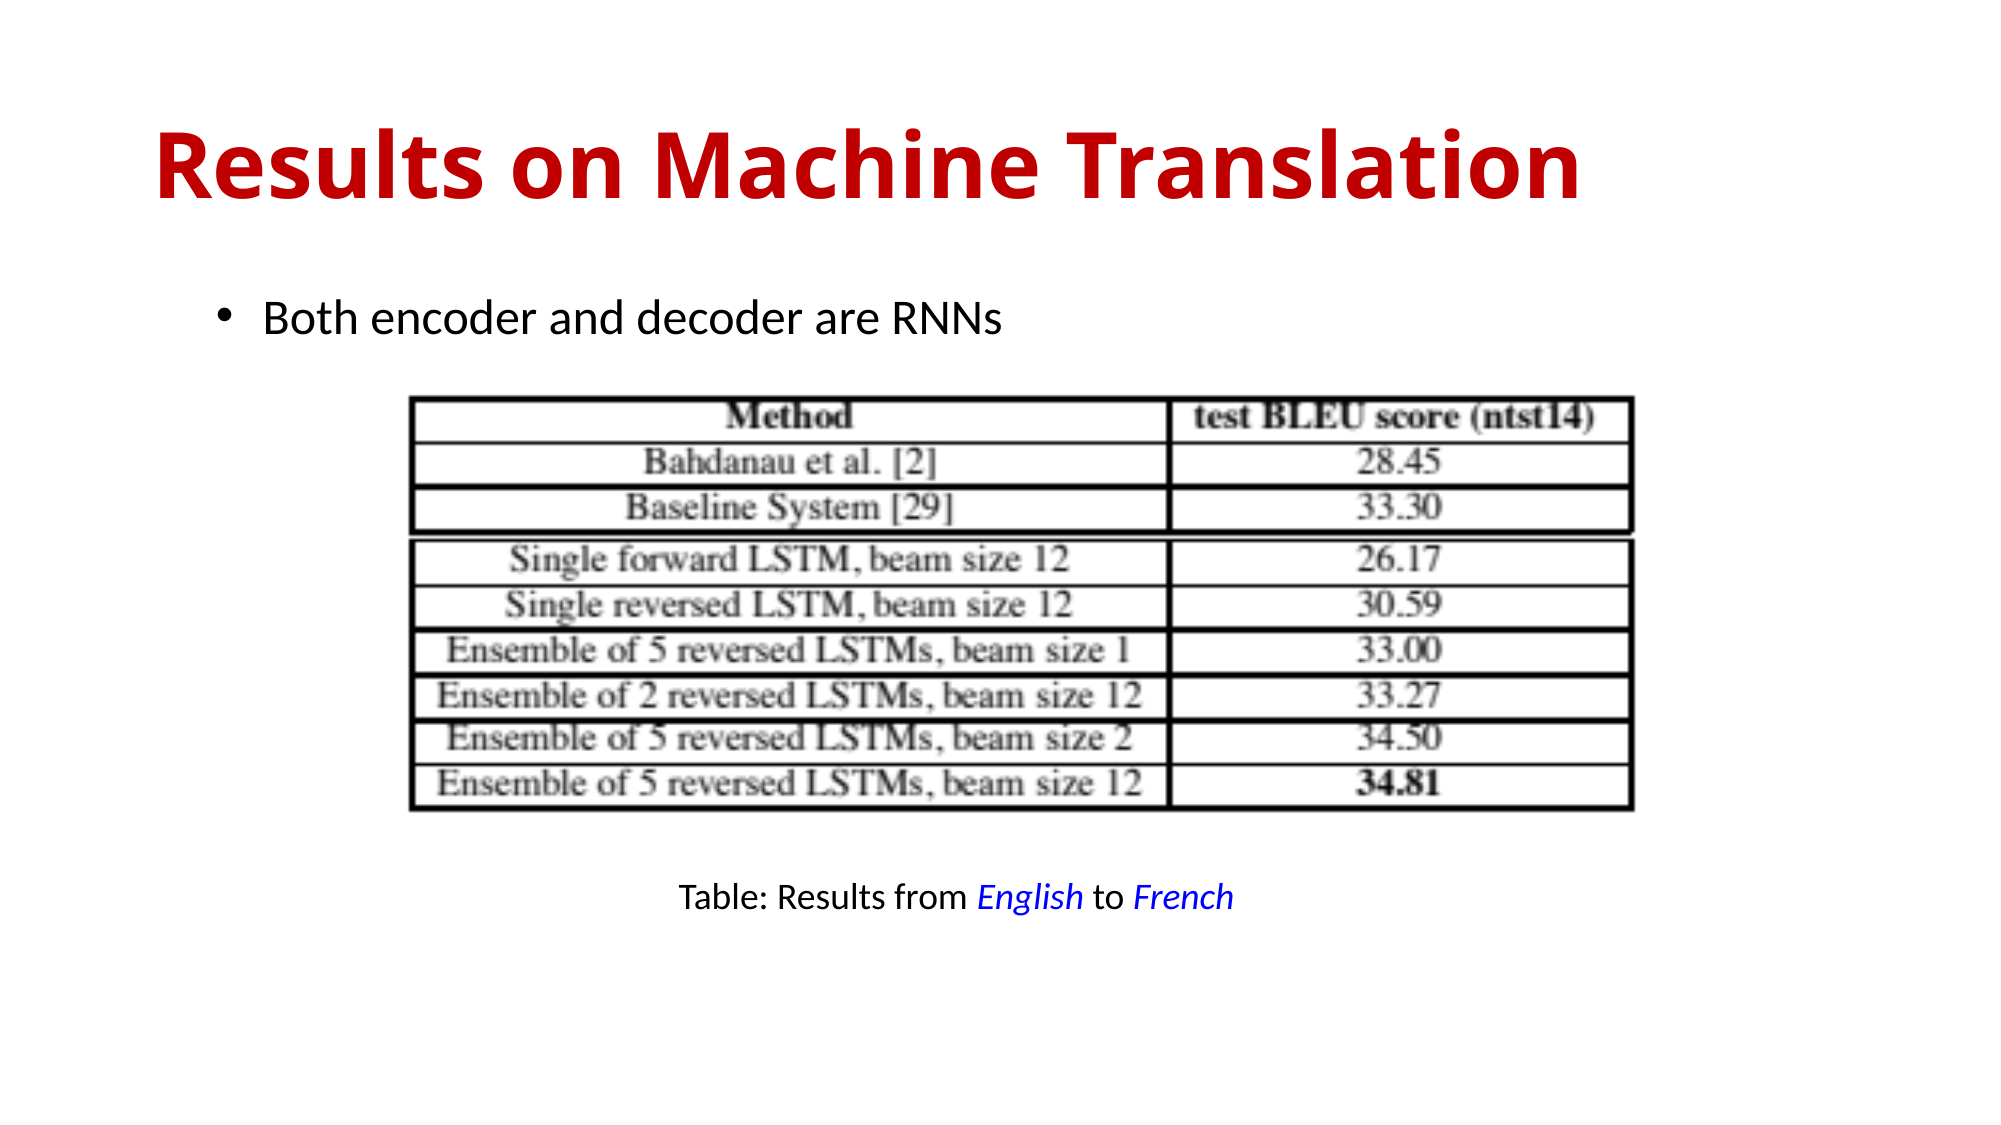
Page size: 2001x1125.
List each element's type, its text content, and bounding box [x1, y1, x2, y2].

title Results on Machine Translation [137, 59, 1863, 278]
text_box Table: Results from English to French [663, 864, 1250, 925]
text_box Both encoder and decoder are RNNs [201, 277, 1018, 352]
picture [394, 384, 1648, 823]
